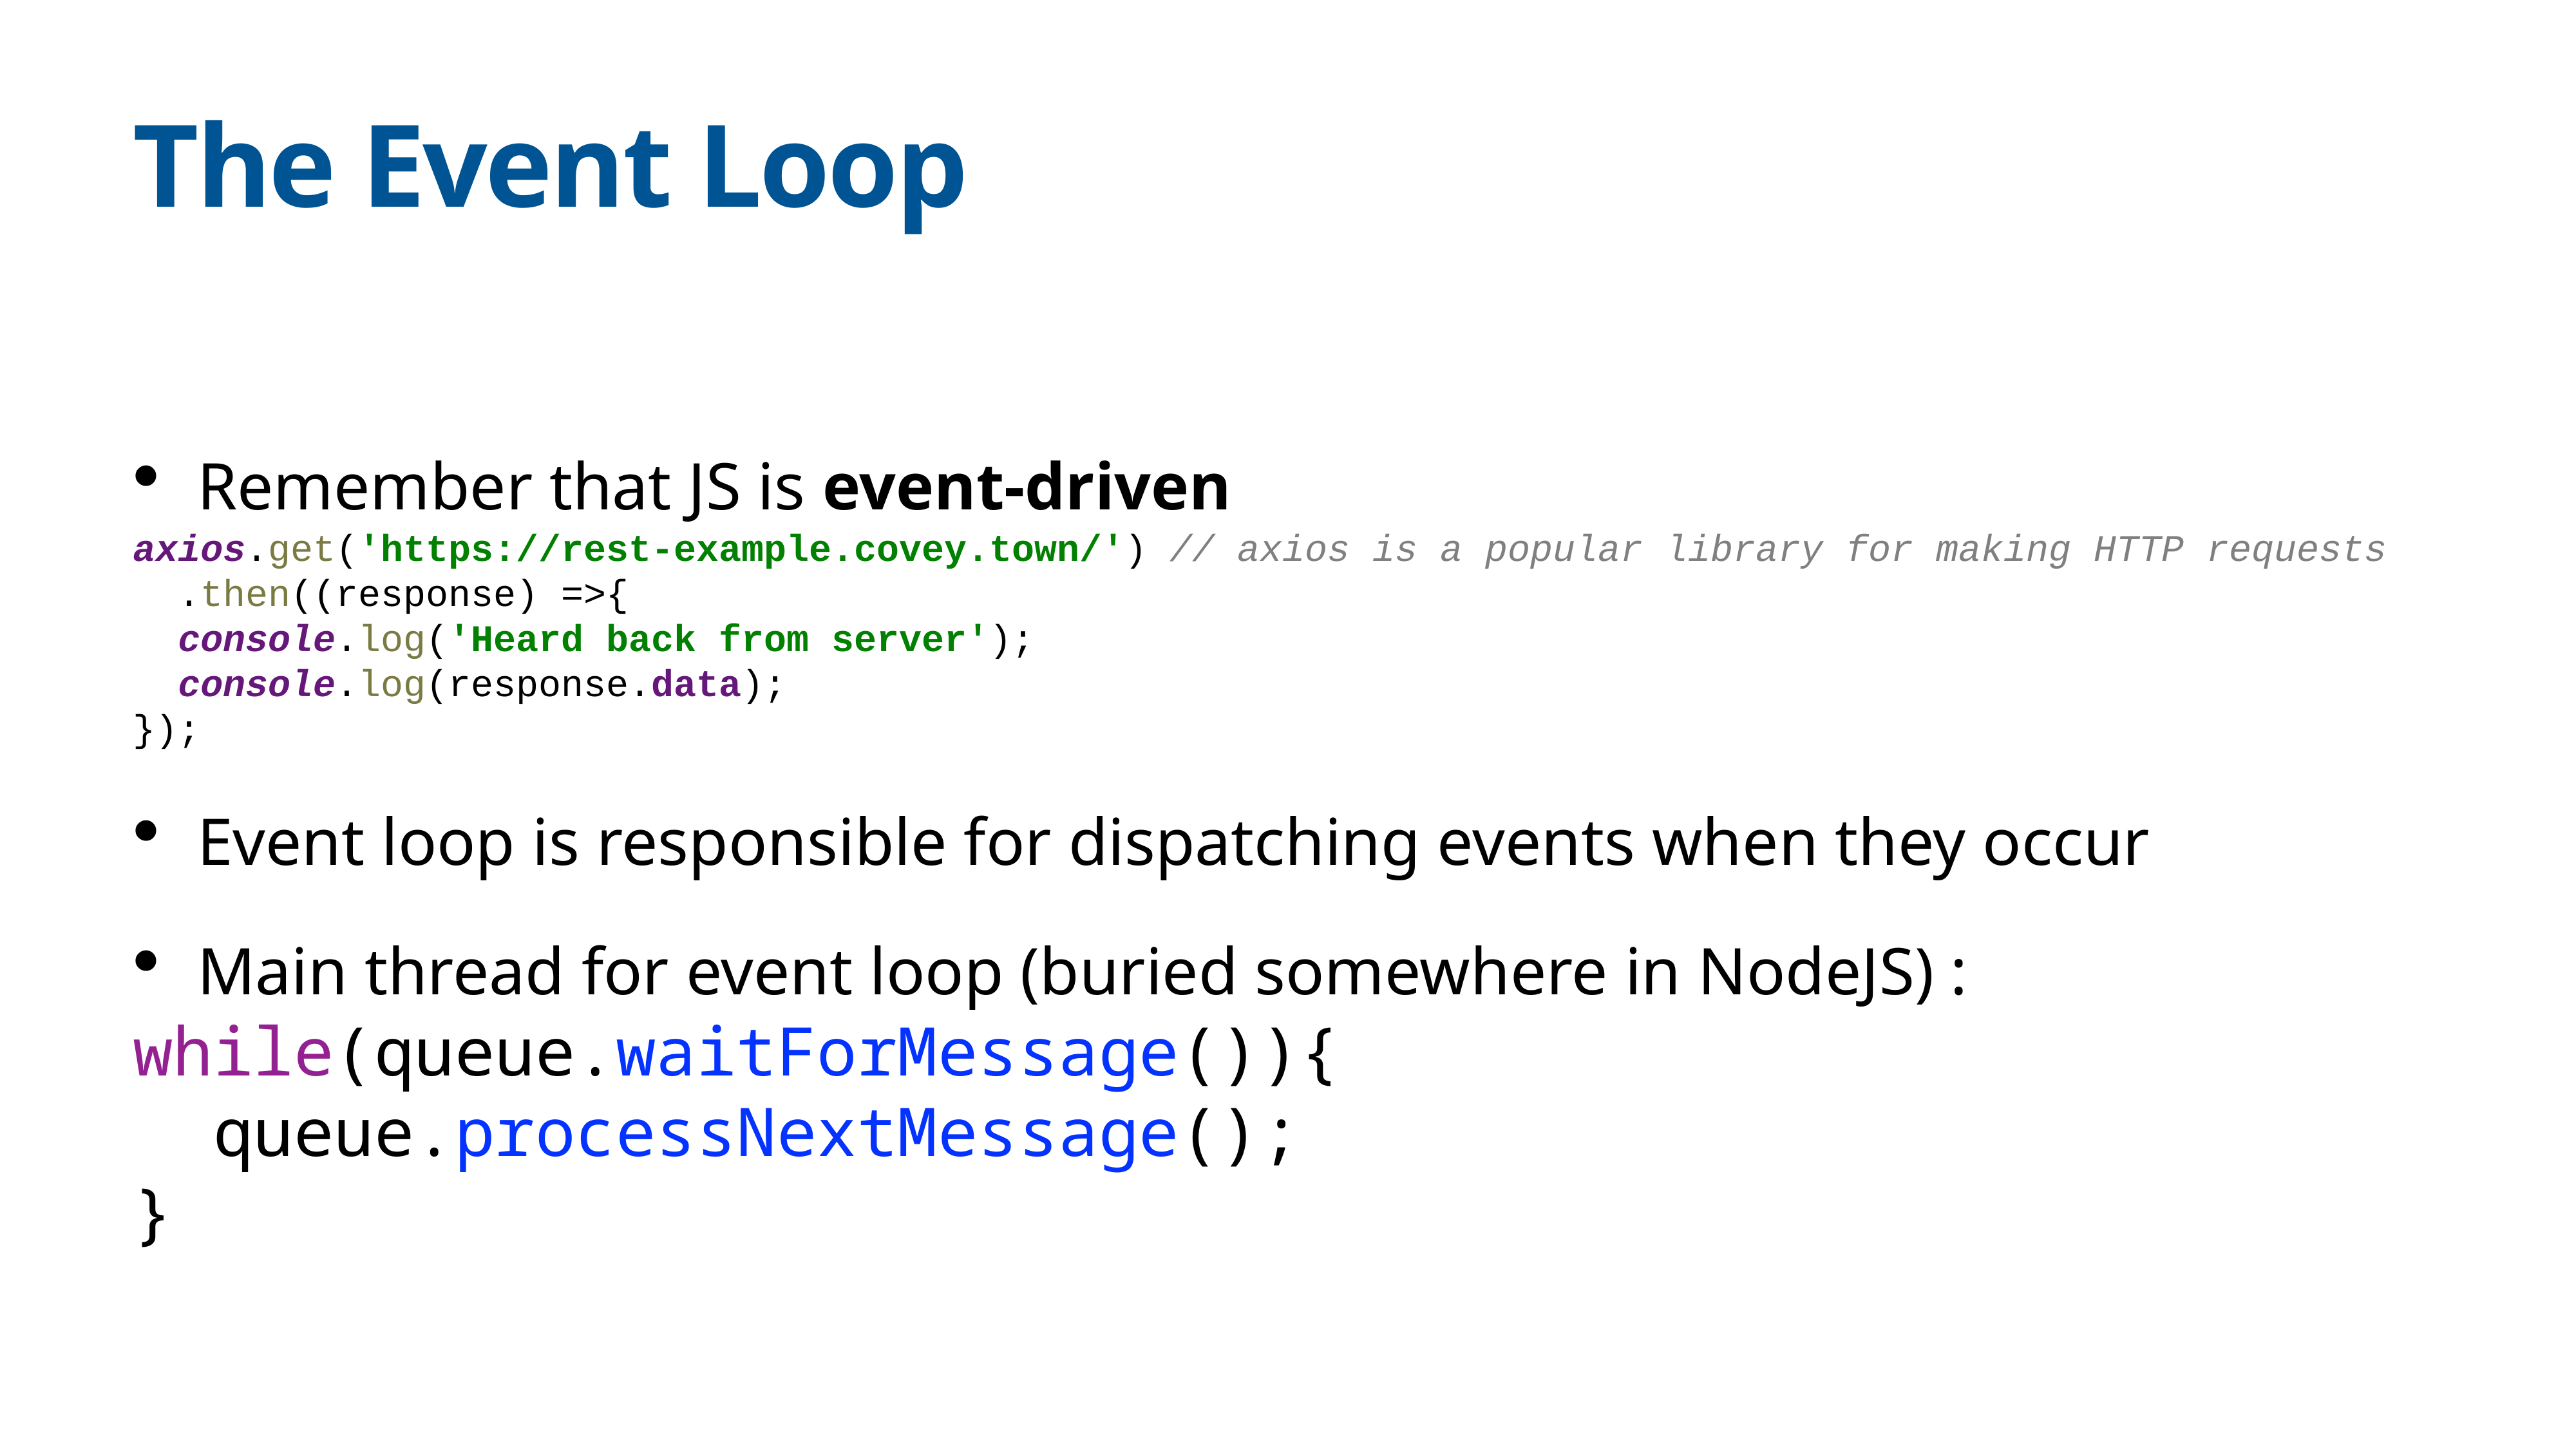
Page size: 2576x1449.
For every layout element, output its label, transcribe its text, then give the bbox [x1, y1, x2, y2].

list Remember that JS is event-driven axios.get('https://rest-example.covey.town/') // axios is a popular library for making HTTP requests .then((response) =>{ console.log('Heard back from server'); console.log(response.data); }); Event loop is responsible for dispatching events when they occur Main thread for event loop (buried somewhere in NodeJS) : while(queue.waitForMessage()){ queue.processNextMessage(); } [127, 448, 2449, 1321]
title The Event Loop [127, 113, 2449, 266]
